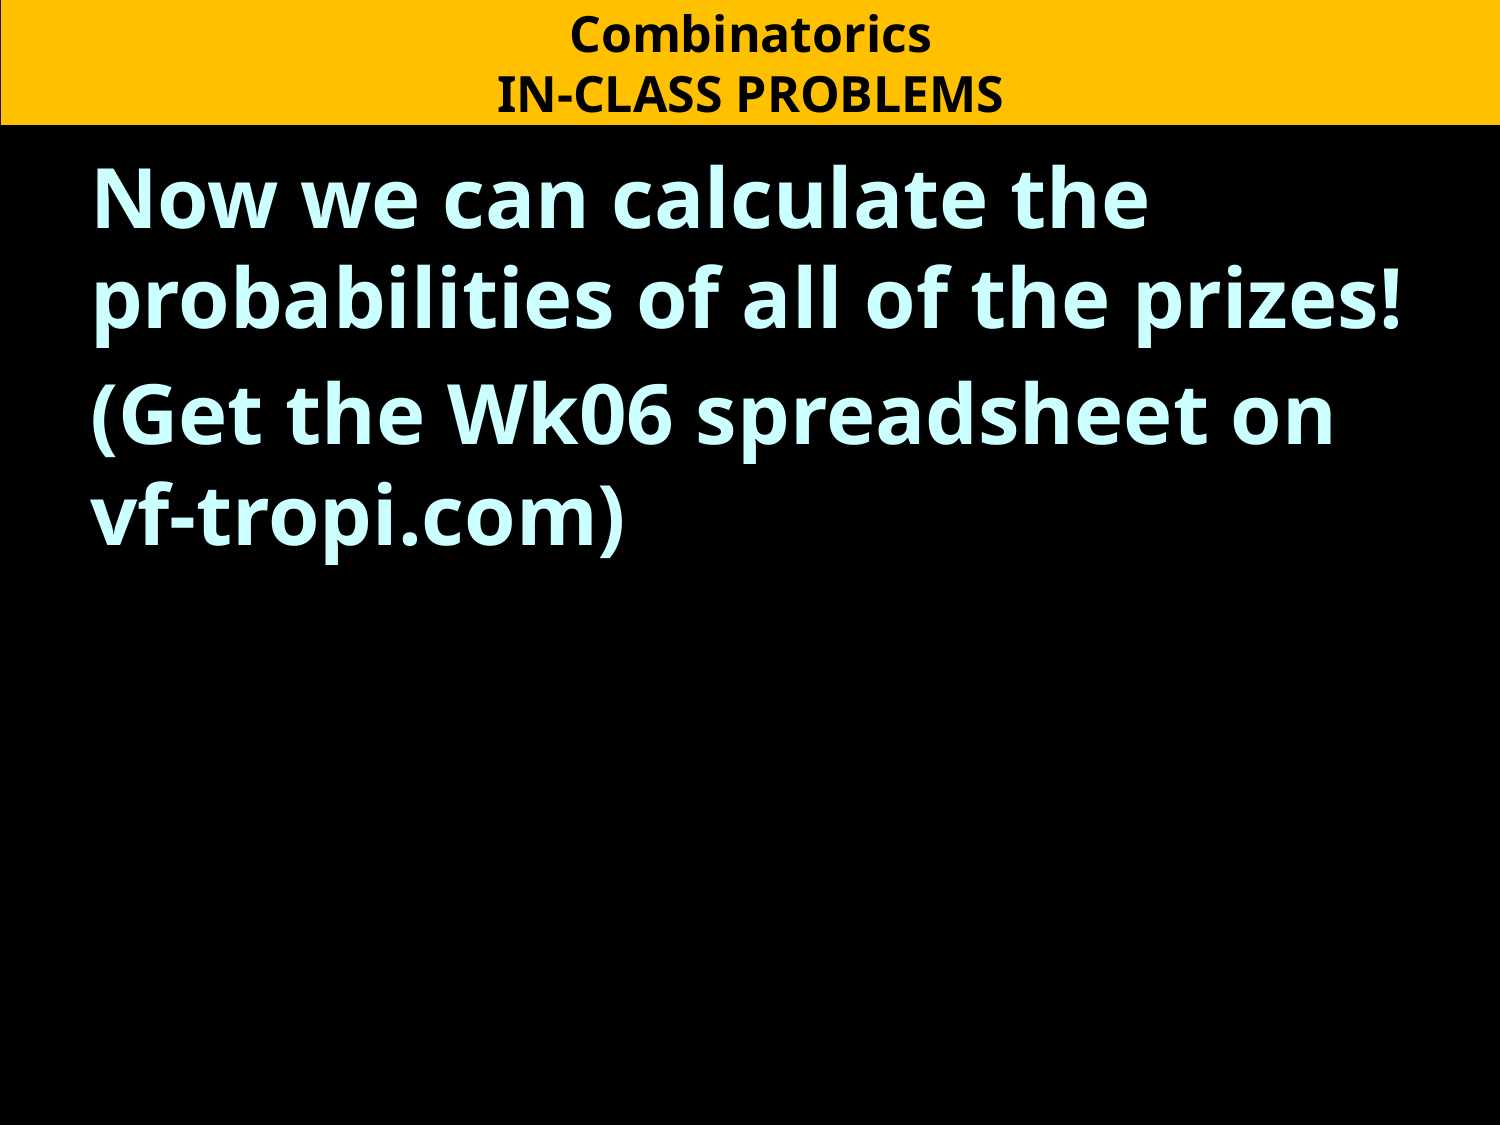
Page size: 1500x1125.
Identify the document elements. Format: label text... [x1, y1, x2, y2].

list Now we can calculate the probabilities of all of the prizes! (Get the Wk06 spreadsheet on vf-tropi.com) [75, 137, 1425, 1063]
text_box Combinatorics IN-CLASS PROBLEMS [0, 0, 1500, 125]
